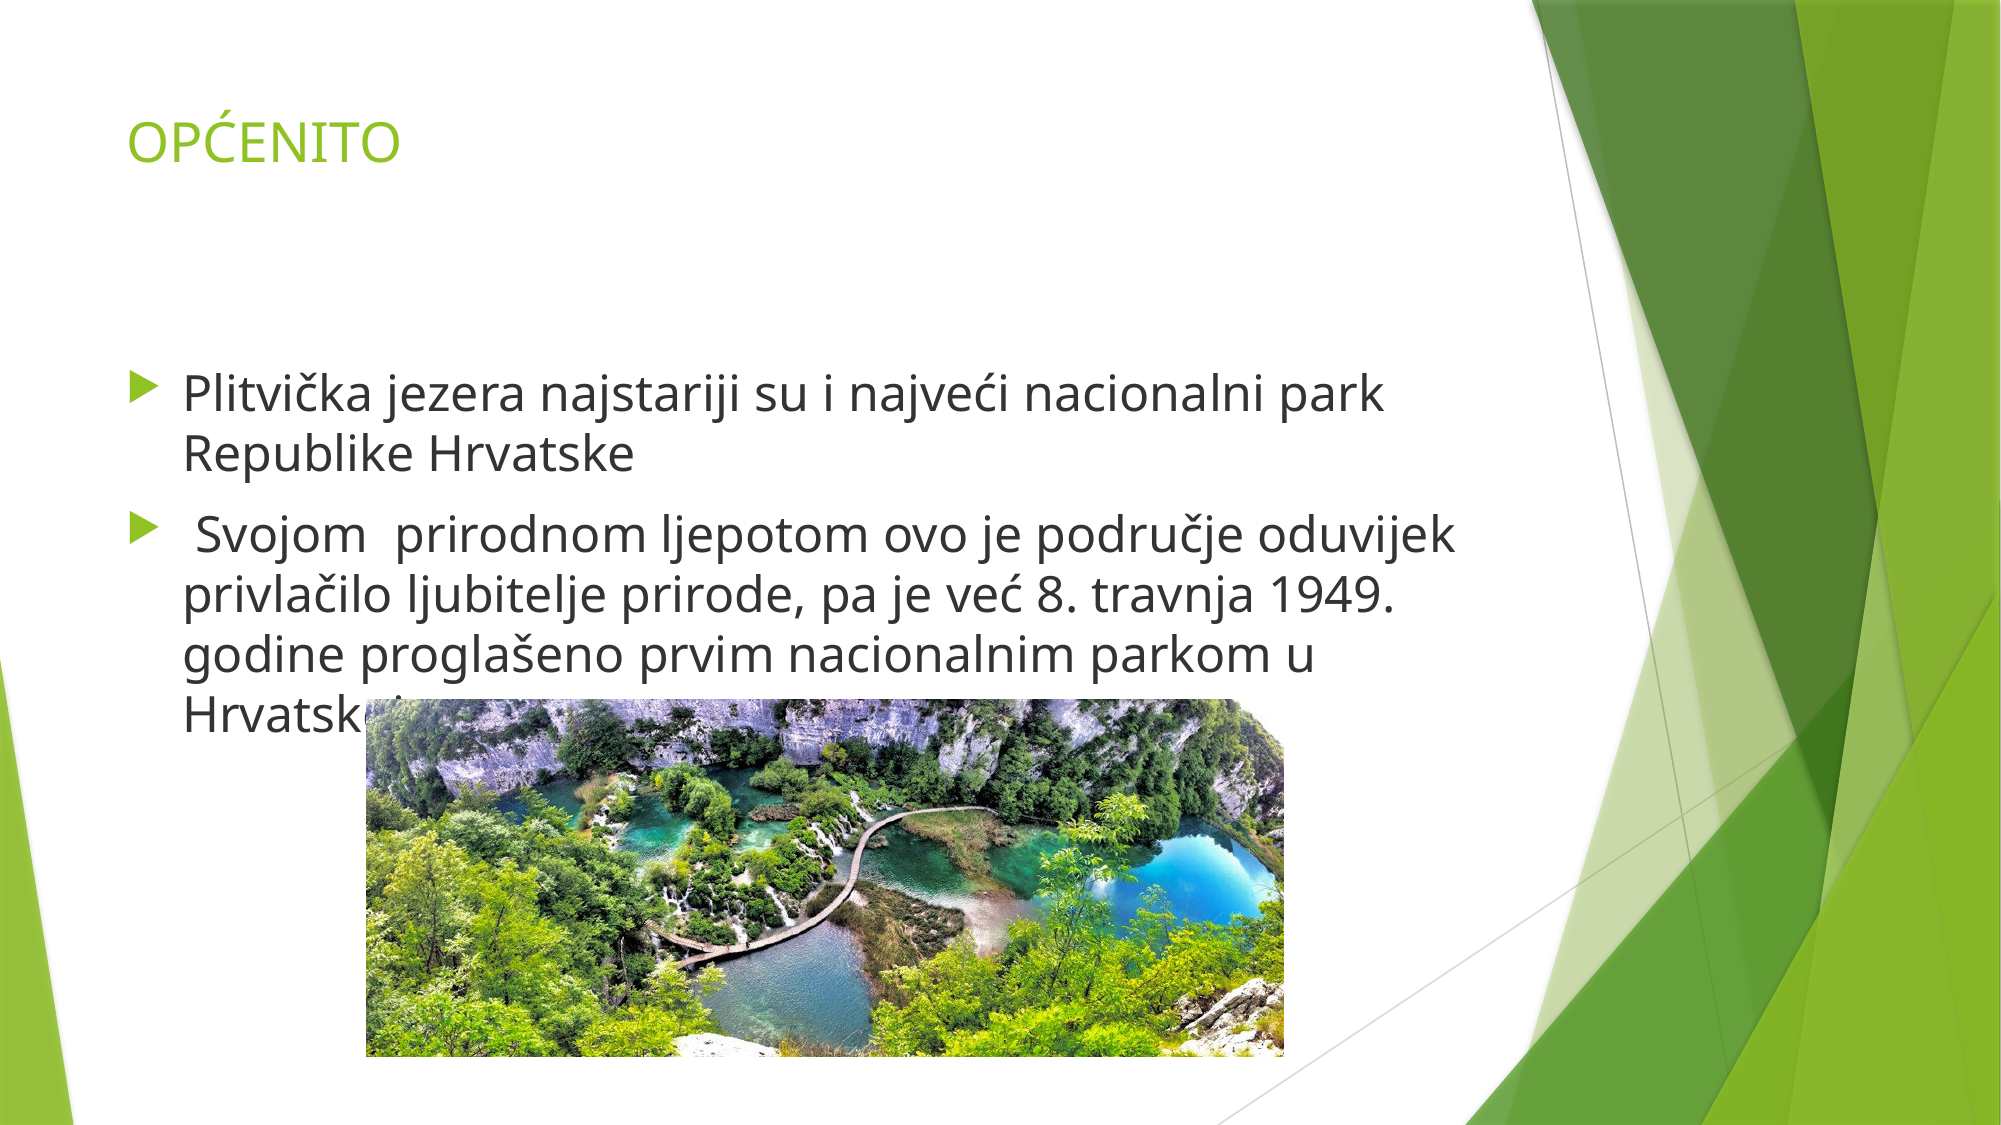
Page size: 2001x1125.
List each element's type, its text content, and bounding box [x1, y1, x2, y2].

list Plitvička jezera najstariji su i najveći nacionalni park Republike Hrvatske Svojom prirodnom ljepotom ovo je područje oduvijek privlačilo ljubitelje prirode, pa je već 8. travnja 1949. godine proglašeno prvim nacionalnim parkom u Hrvatskoj [111, 354, 1522, 992]
picture [366, 698, 1285, 1057]
title OPĆENITO [111, 99, 1522, 317]
